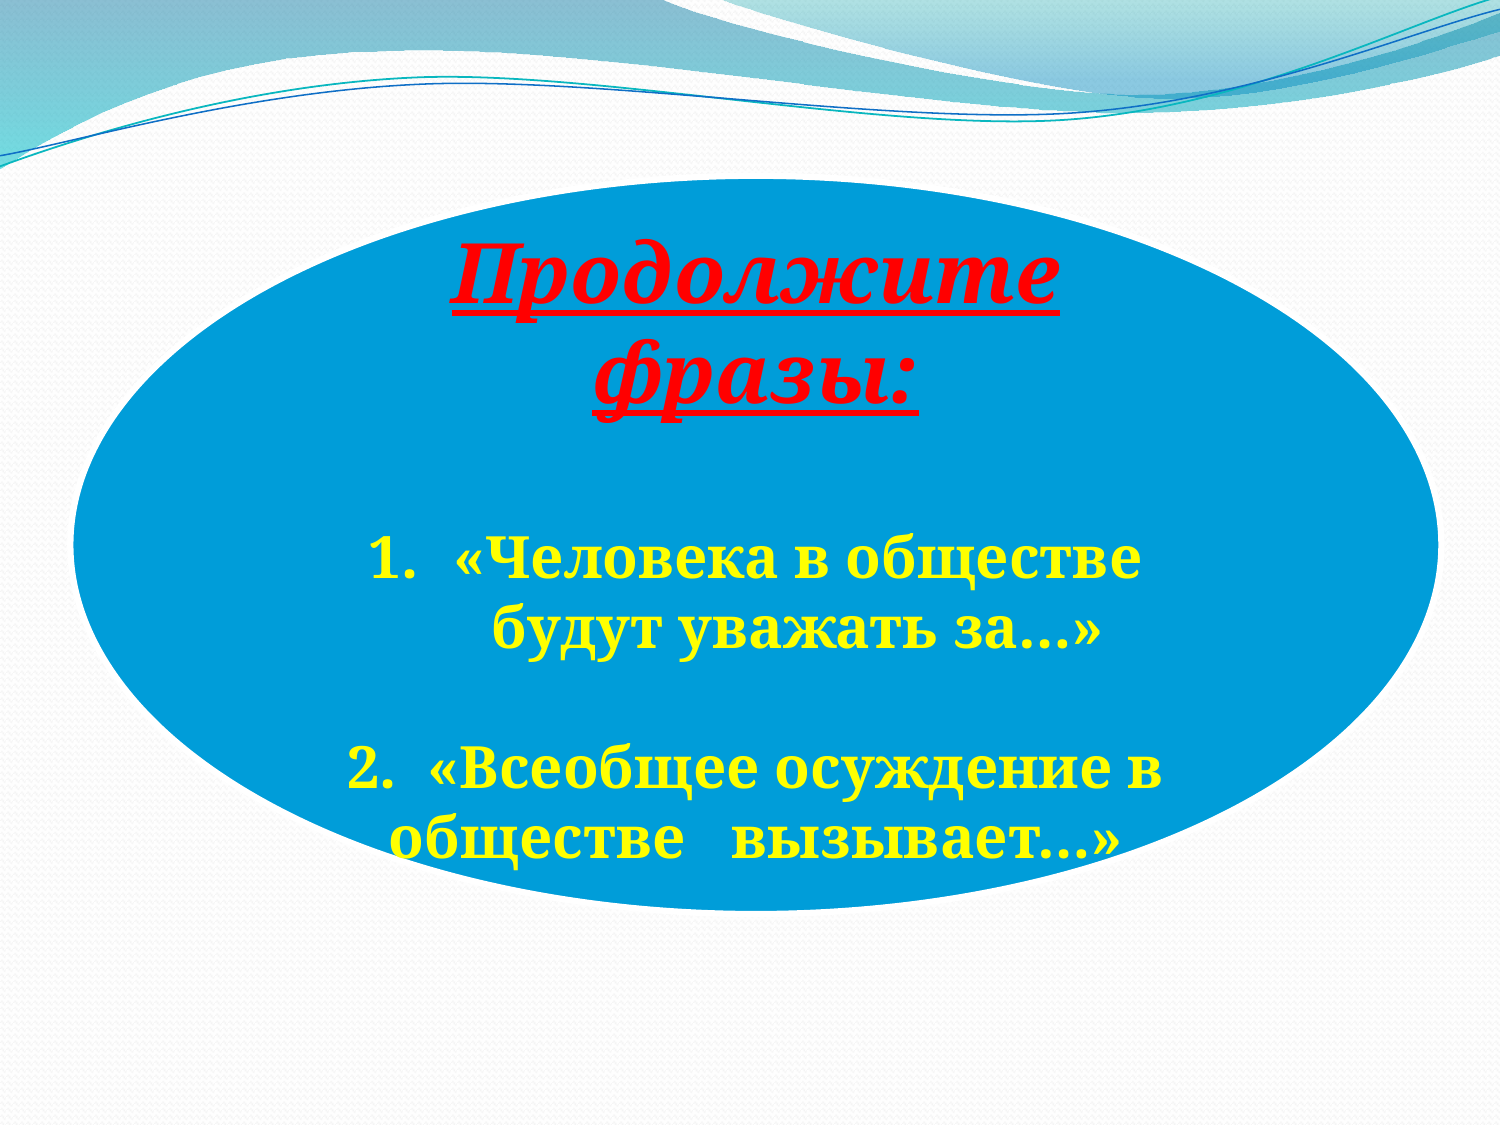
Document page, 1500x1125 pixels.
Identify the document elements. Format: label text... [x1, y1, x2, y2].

text_box Продолжите фразы: «Человека в обществе будут уважать за…» 2. «Всеобщее осуждение в обществе вызывает…» [67, 172, 1445, 918]
